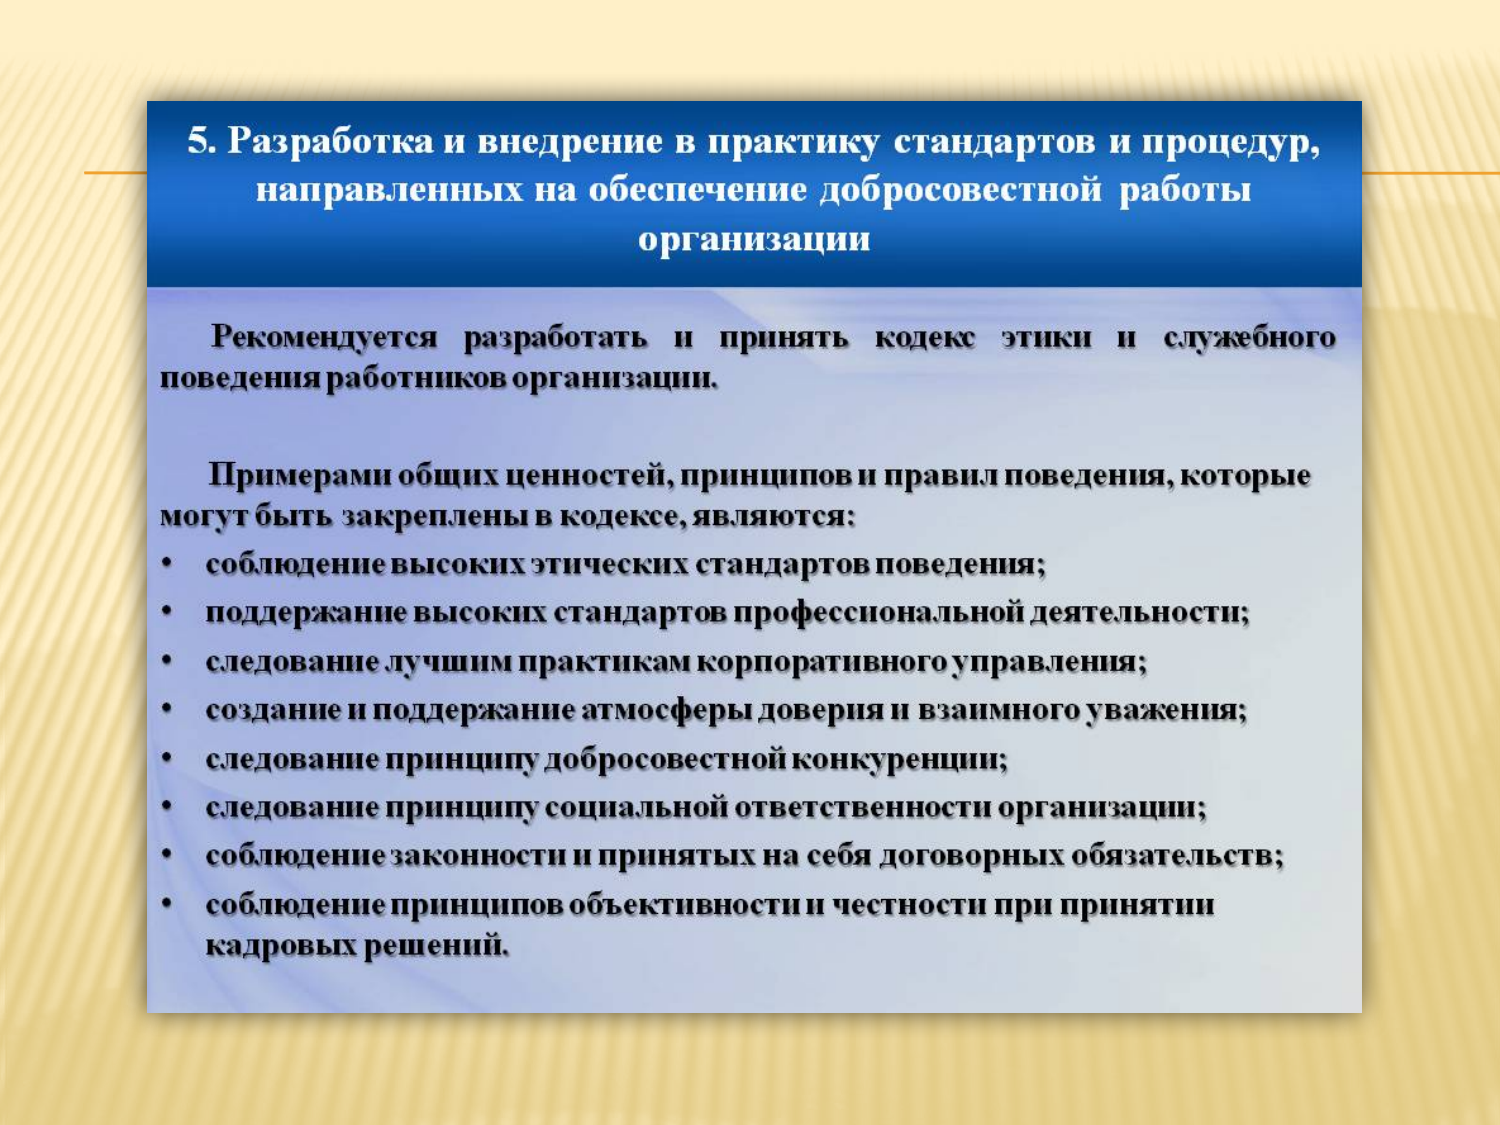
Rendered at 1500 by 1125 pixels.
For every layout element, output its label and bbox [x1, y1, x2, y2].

list [147, 101, 1363, 1013]
